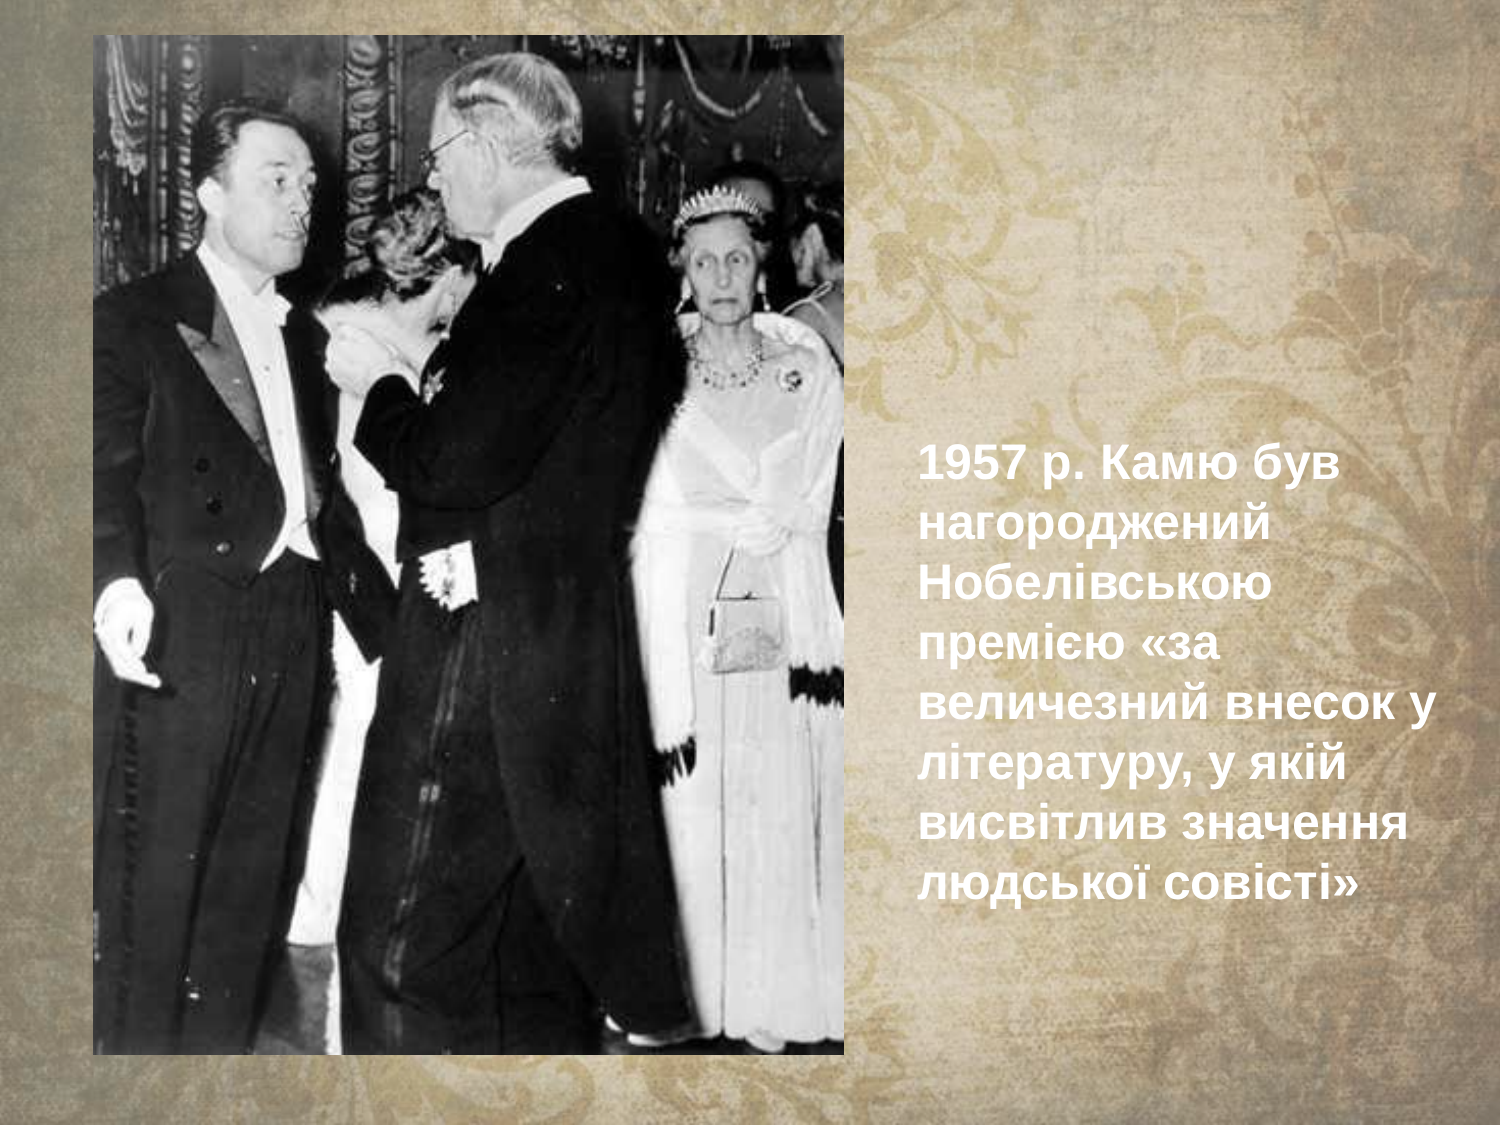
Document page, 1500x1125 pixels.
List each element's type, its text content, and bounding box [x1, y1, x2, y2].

text_box 1957 р. Камю був нагороджений Нобелівською премією «за величезний внесок у літературу, у якій висвітлив значення людської совісті» [902, 421, 1500, 917]
picture [93, 34, 845, 1055]
